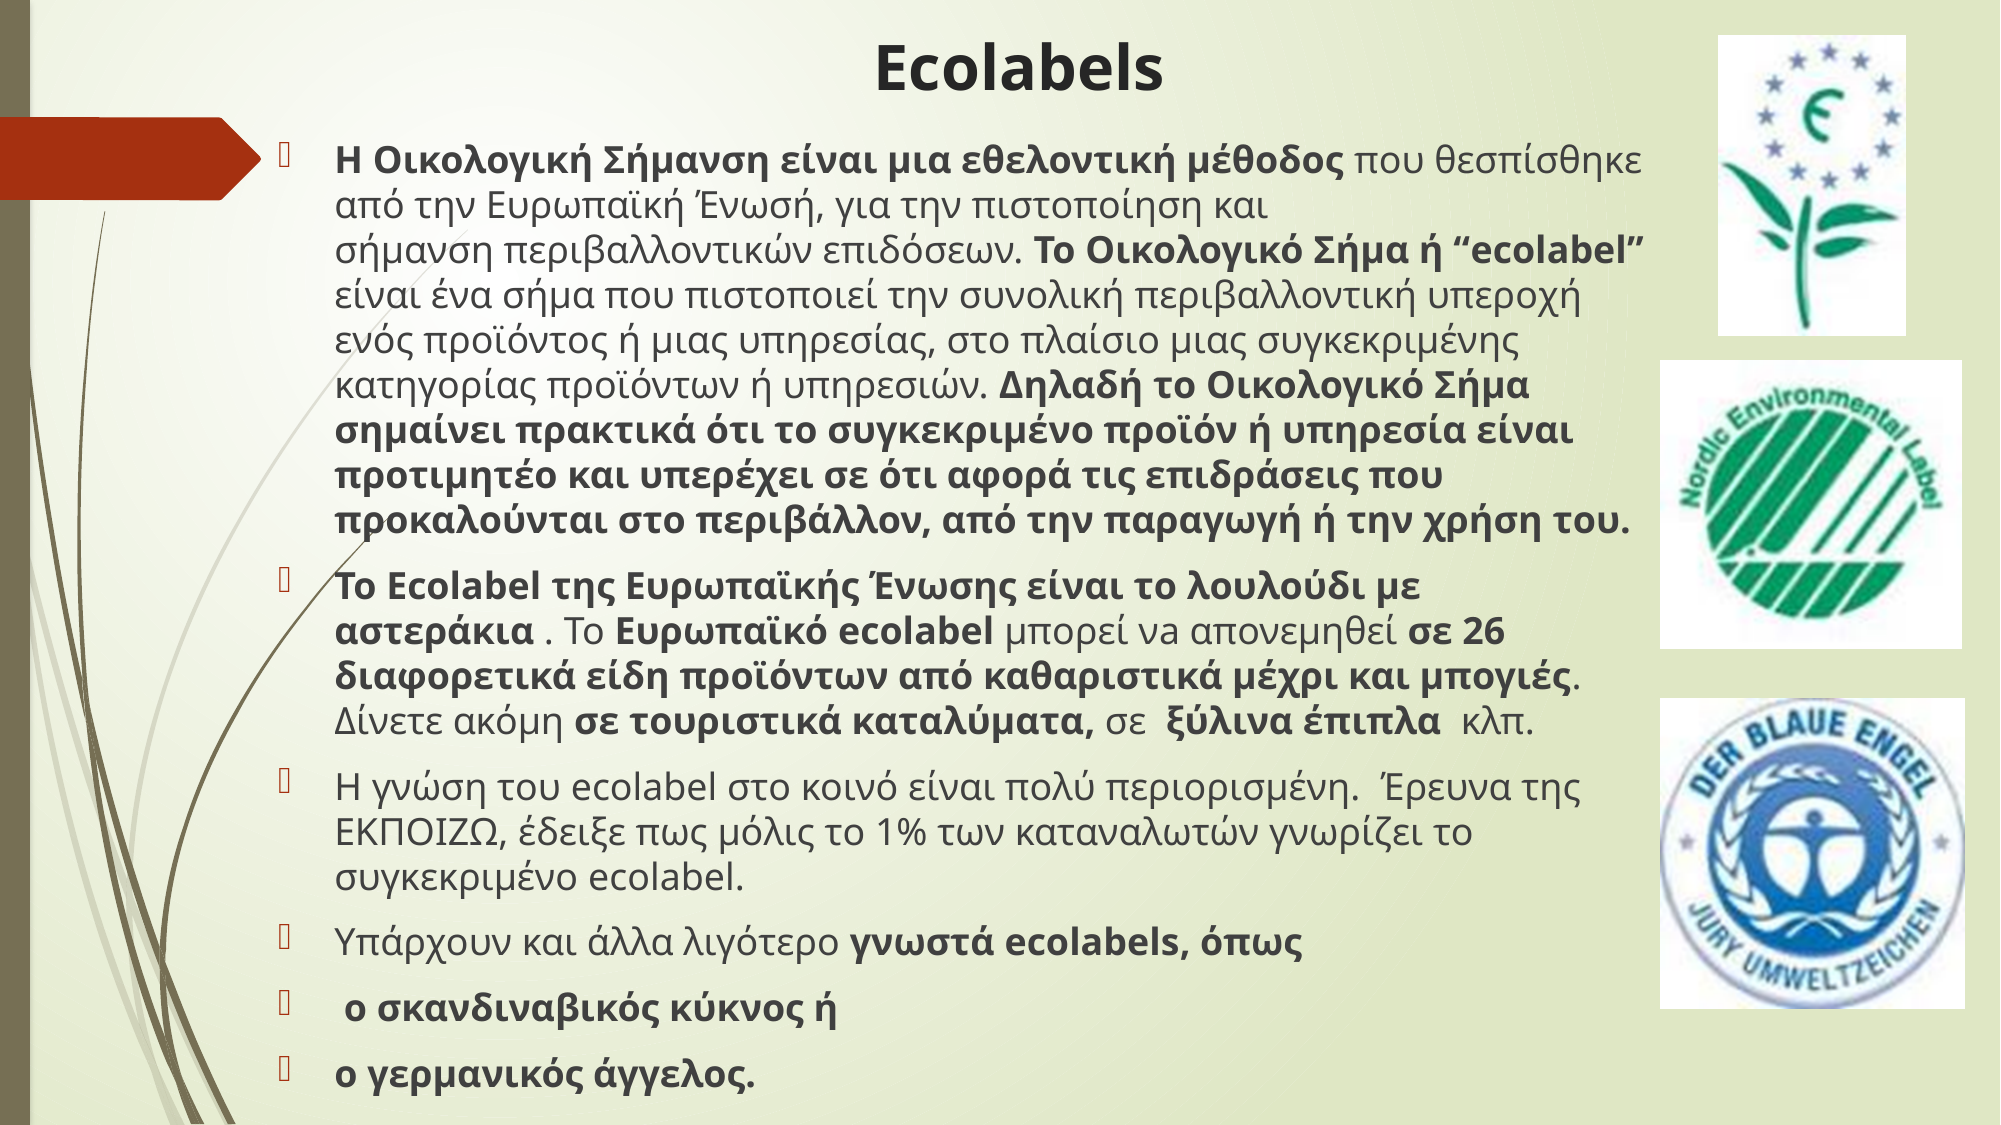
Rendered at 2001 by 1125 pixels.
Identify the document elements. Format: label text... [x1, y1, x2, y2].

picture [1659, 360, 1962, 649]
title Ecolabels [413, 19, 1627, 111]
picture [1659, 698, 1965, 1009]
picture [1718, 35, 1906, 336]
list Η Οικολογική Σήμανση είναι μια εθελοντική μέθοδος που θεσπίσθηκε από την Ευρωπαϊκή Ένωσή, για την πιστοποίηση και σήμανση περιβαλλοντικών επιδόσεων. Το Οικολογικό Σήμα ή “ecolabel” είναι ένα σήμα που πιστοποιεί την συνολική περιβαλλοντική υπεροχή ενός προϊόντος ή μιας υπηρεσίας, στο πλαίσιο μιας συγκεκριμένης κατηγορίας προϊόντων ή υπηρεσιών. Δηλαδή το Οικολογικό Σήμα σημαίνει πρακτικά ότι το συγκεκριμένο προϊόν ή υπηρεσία είναι προτιμητέο και υπερέχει σε ότι αφορά τις επιδράσεις που προκαλούνται στο περιβάλλον, από την παραγωγή ή την χρήση του. Το Ecolabel της Ευρωπαϊκής Ένωσης είναι το λουλούδι με αστεράκια . Το Ευρωπαϊκό ecolabel μπορεί νa απονεμηθεί σε 26 διαφορετικά είδη προϊόντων από καθαριστικά μέχρι και μπογιές. Δίνετε ακόμη σε τουριστικά καταλύματα, σε ξύλινα έπιπλα κλπ. Η γνώση του ecolabel στο κοινό είναι πολύ περιορισμένη. Έρευνα της ΕΚΠΟΙΖΩ, έδειξε πως μόλις το 1% των καταναλωτών γνωρίζει το συγκεκριμένο ecolabel. Υπάρχουν και άλλα λιγότερο γνωστά ecolabels, όπως ο σκανδιναβικός κύκνος ή ο γερμανικός άγγελος. [263, 128, 1661, 1100]
